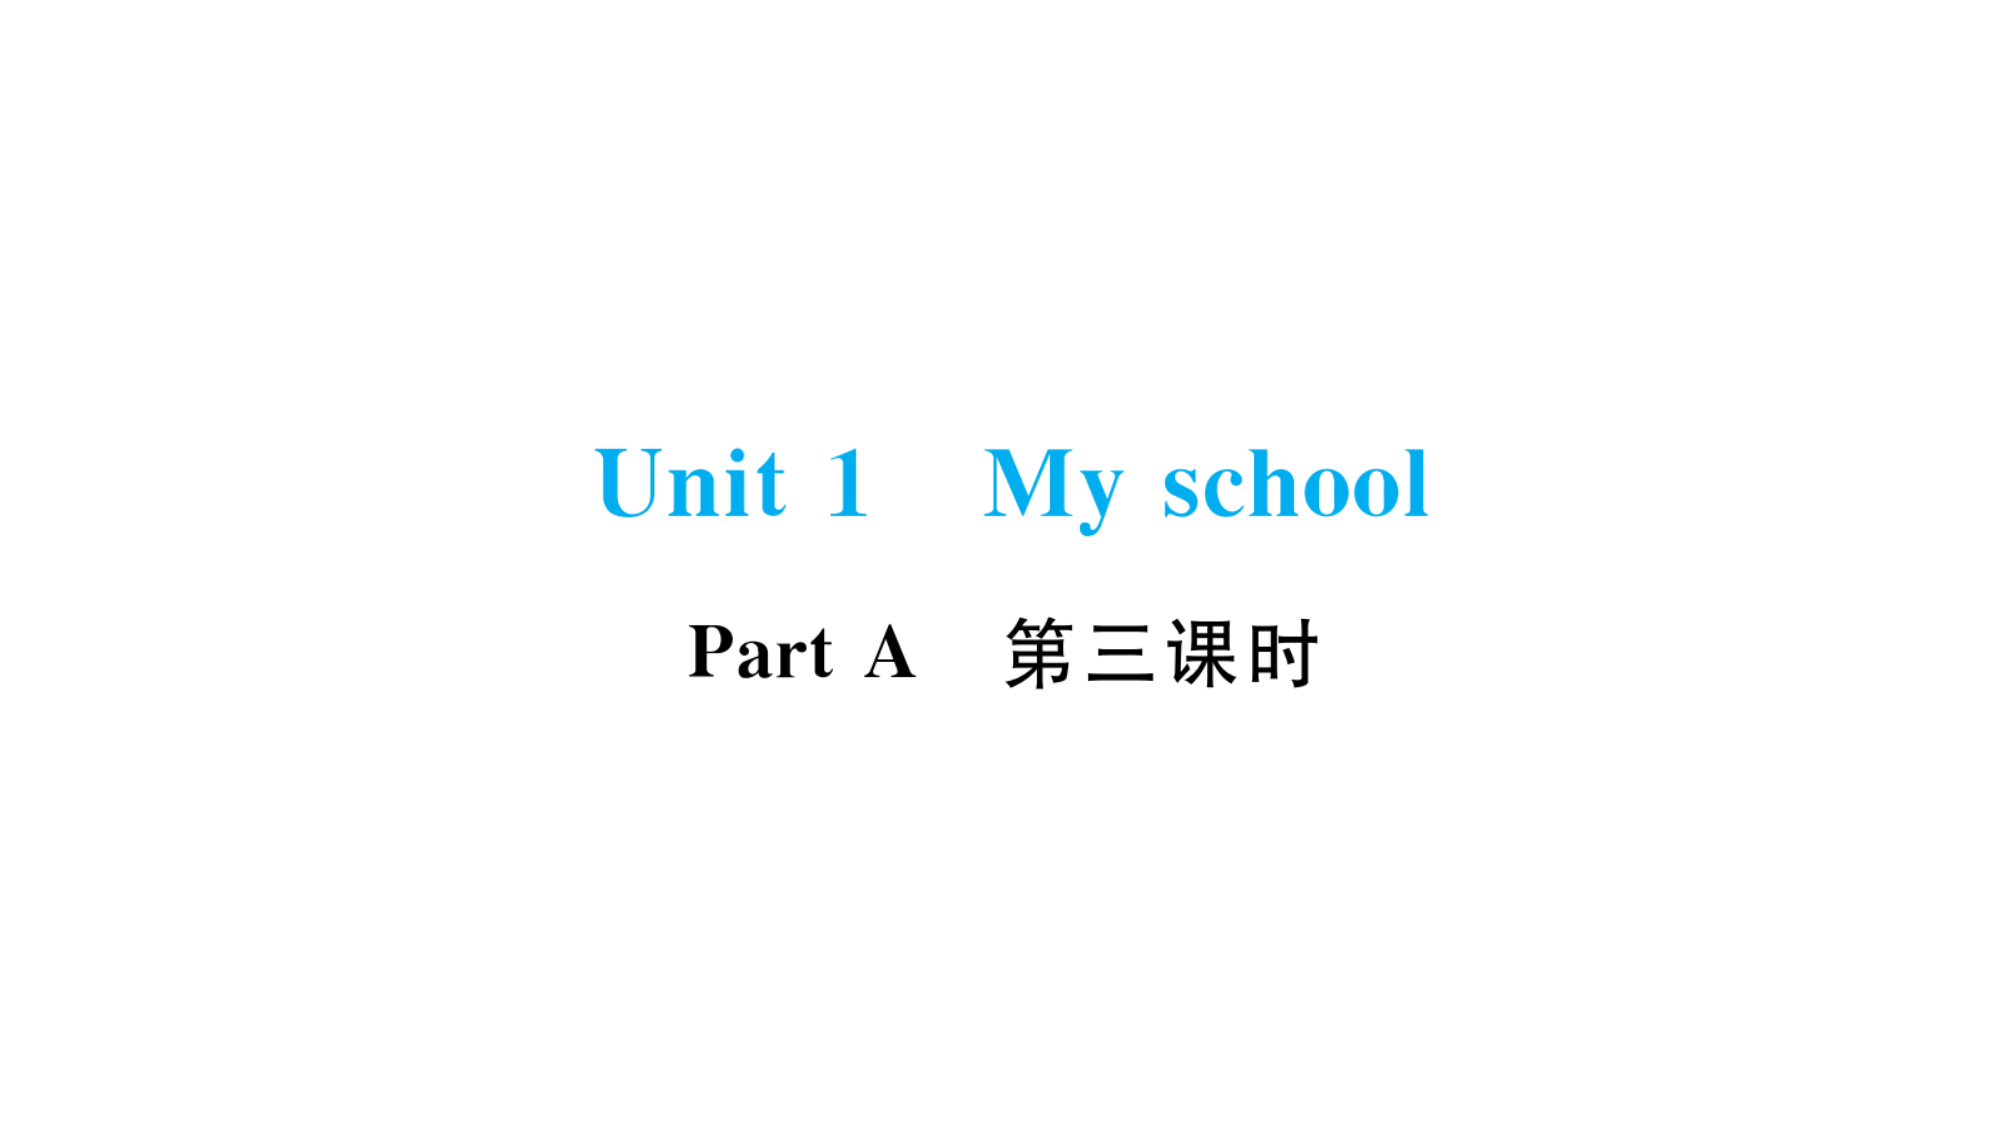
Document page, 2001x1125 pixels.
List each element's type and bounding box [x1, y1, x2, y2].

picture [654, 614, 1345, 705]
picture [543, 420, 1457, 539]
